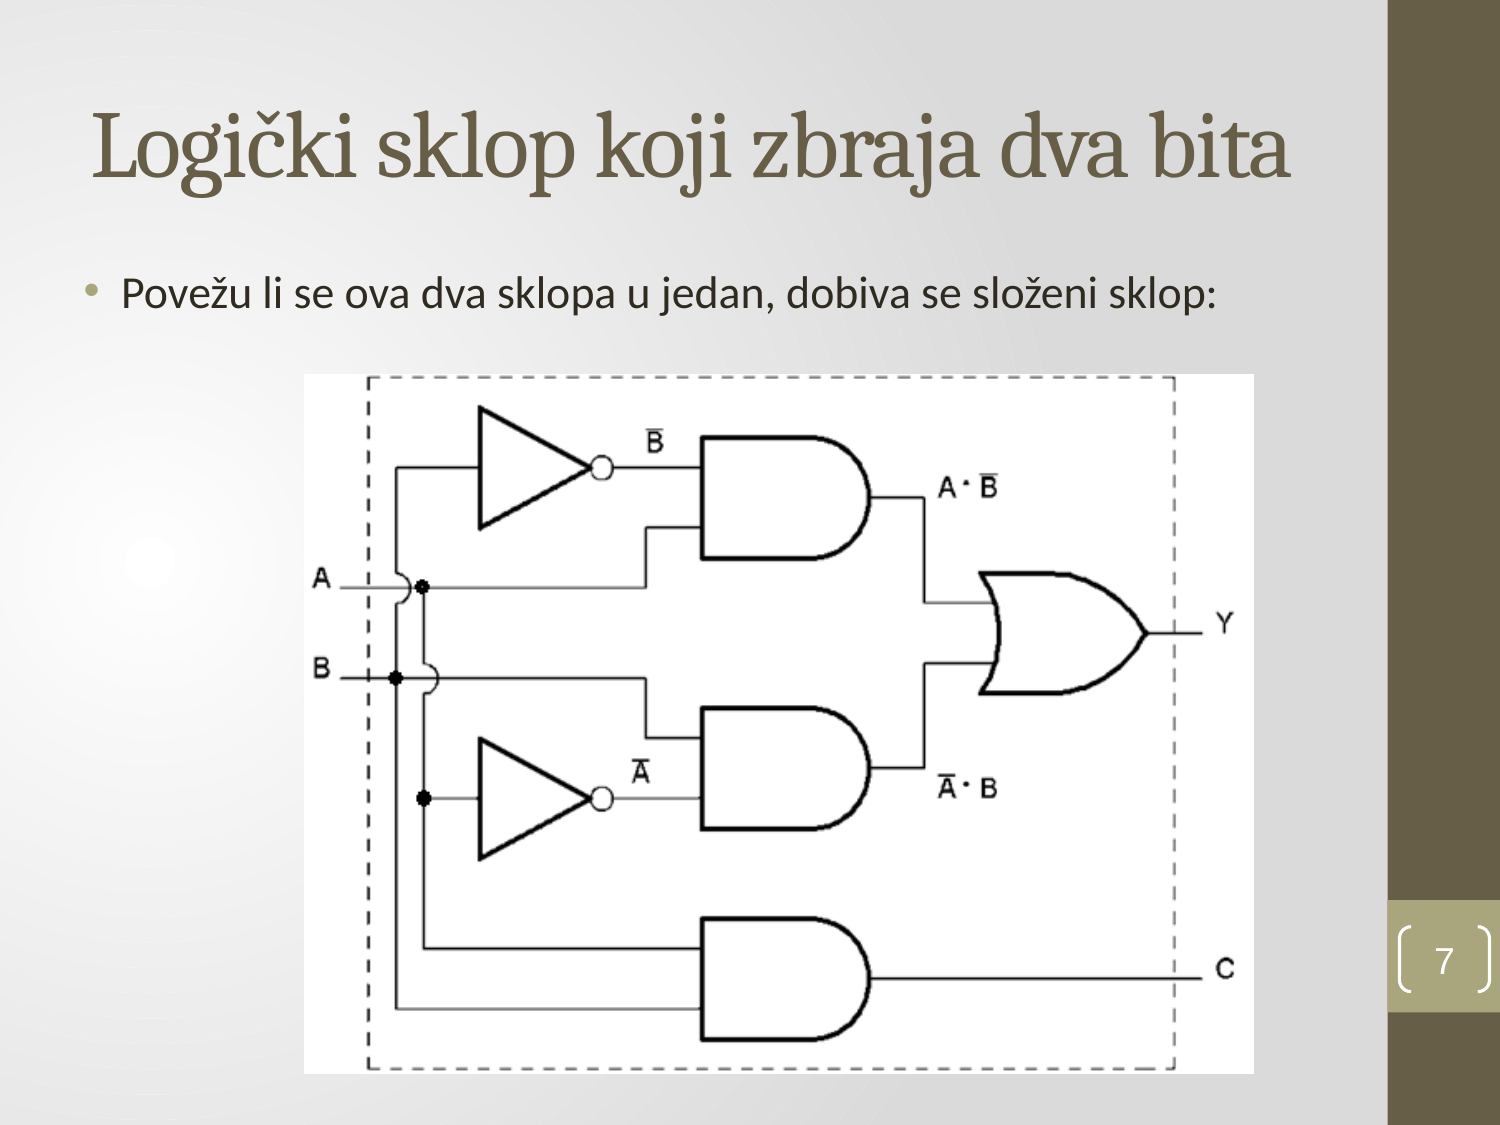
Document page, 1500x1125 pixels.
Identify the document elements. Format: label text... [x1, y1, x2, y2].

title Logički sklop koji zbraja dva bita [75, 45, 1325, 233]
picture [304, 374, 1255, 1075]
slide_number 7 [1397, 925, 1492, 994]
list Povežu li se ova dva sklopa u jedan, dobiva se složeni sklop: [50, 254, 1465, 411]
